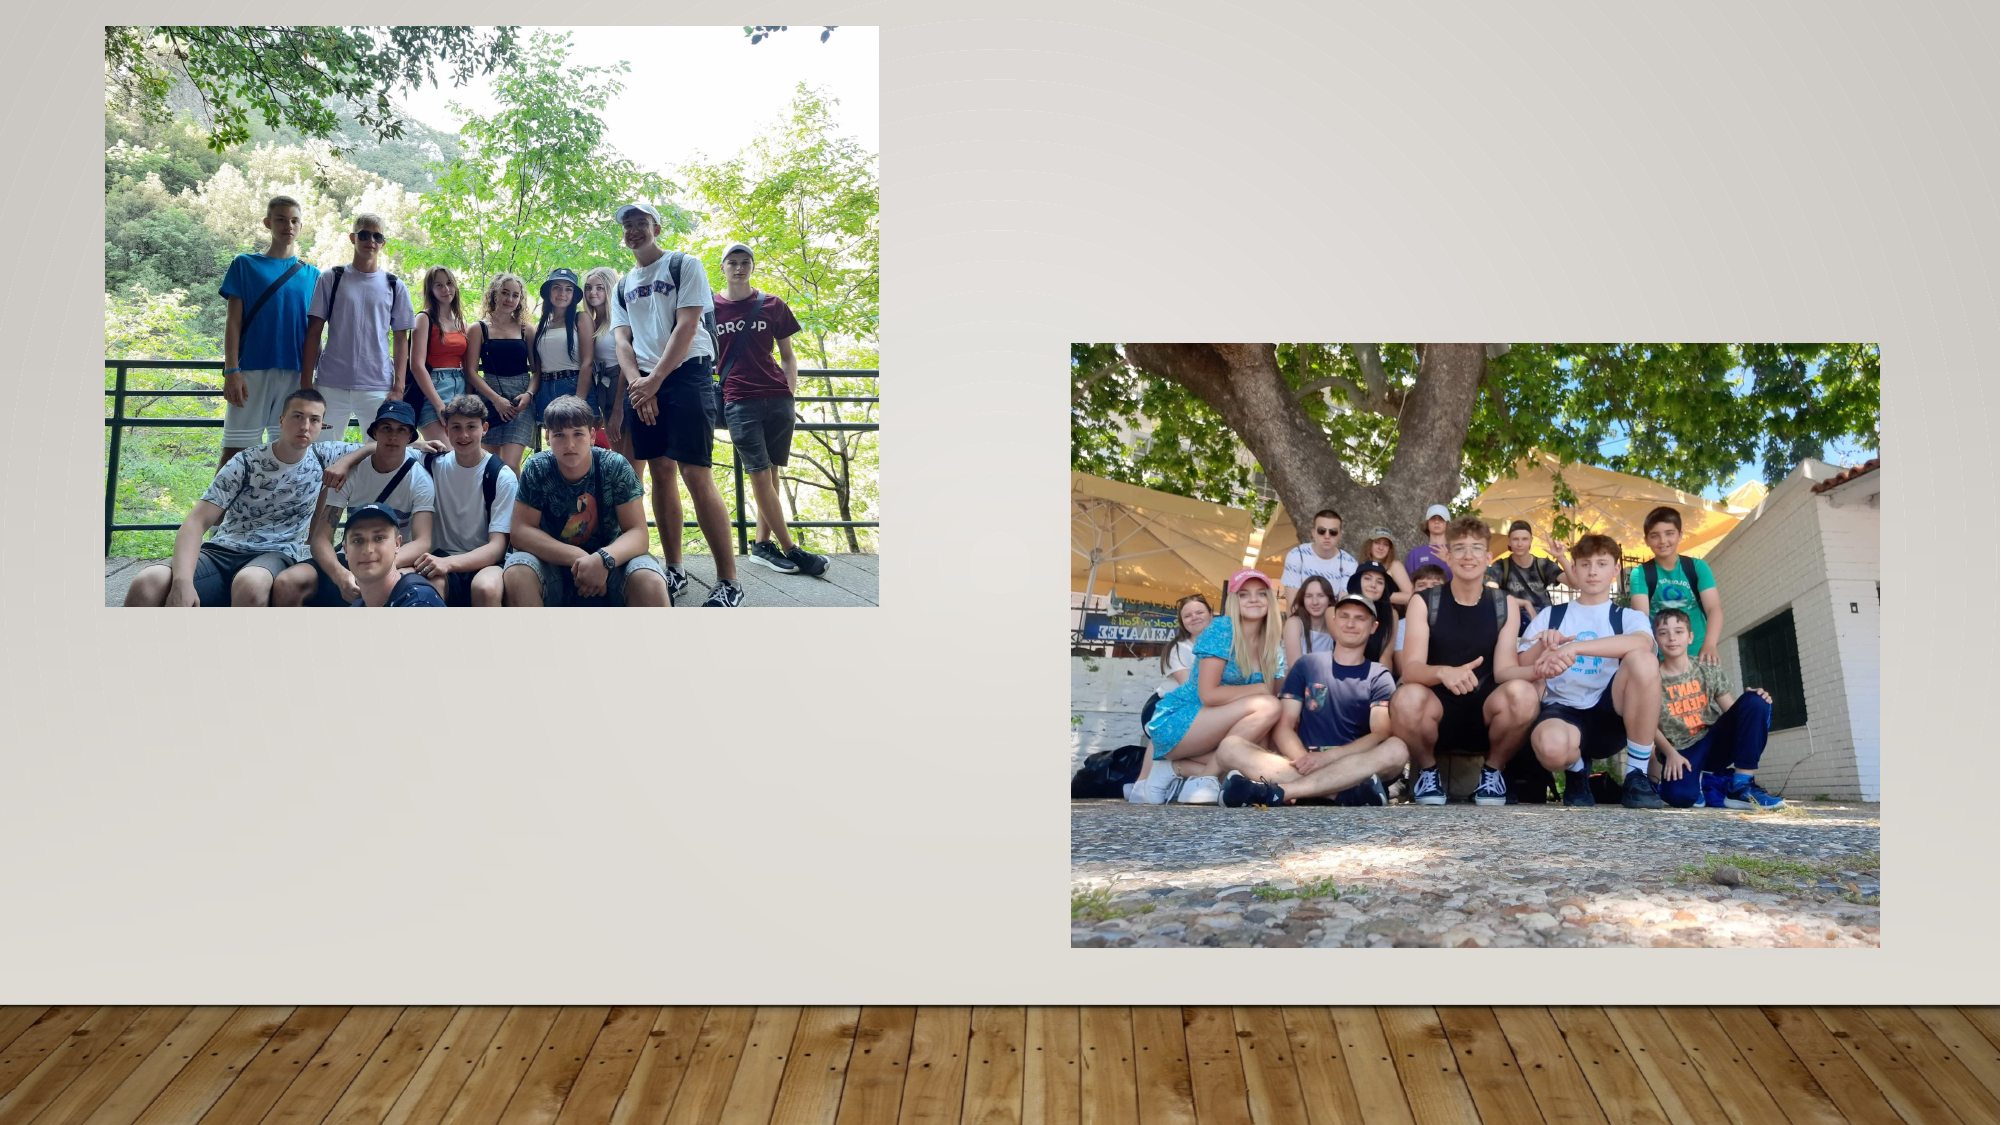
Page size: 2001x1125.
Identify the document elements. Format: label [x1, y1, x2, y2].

picture [1071, 342, 1880, 948]
picture [0, 1005, 2000, 1125]
picture [104, 26, 879, 607]
